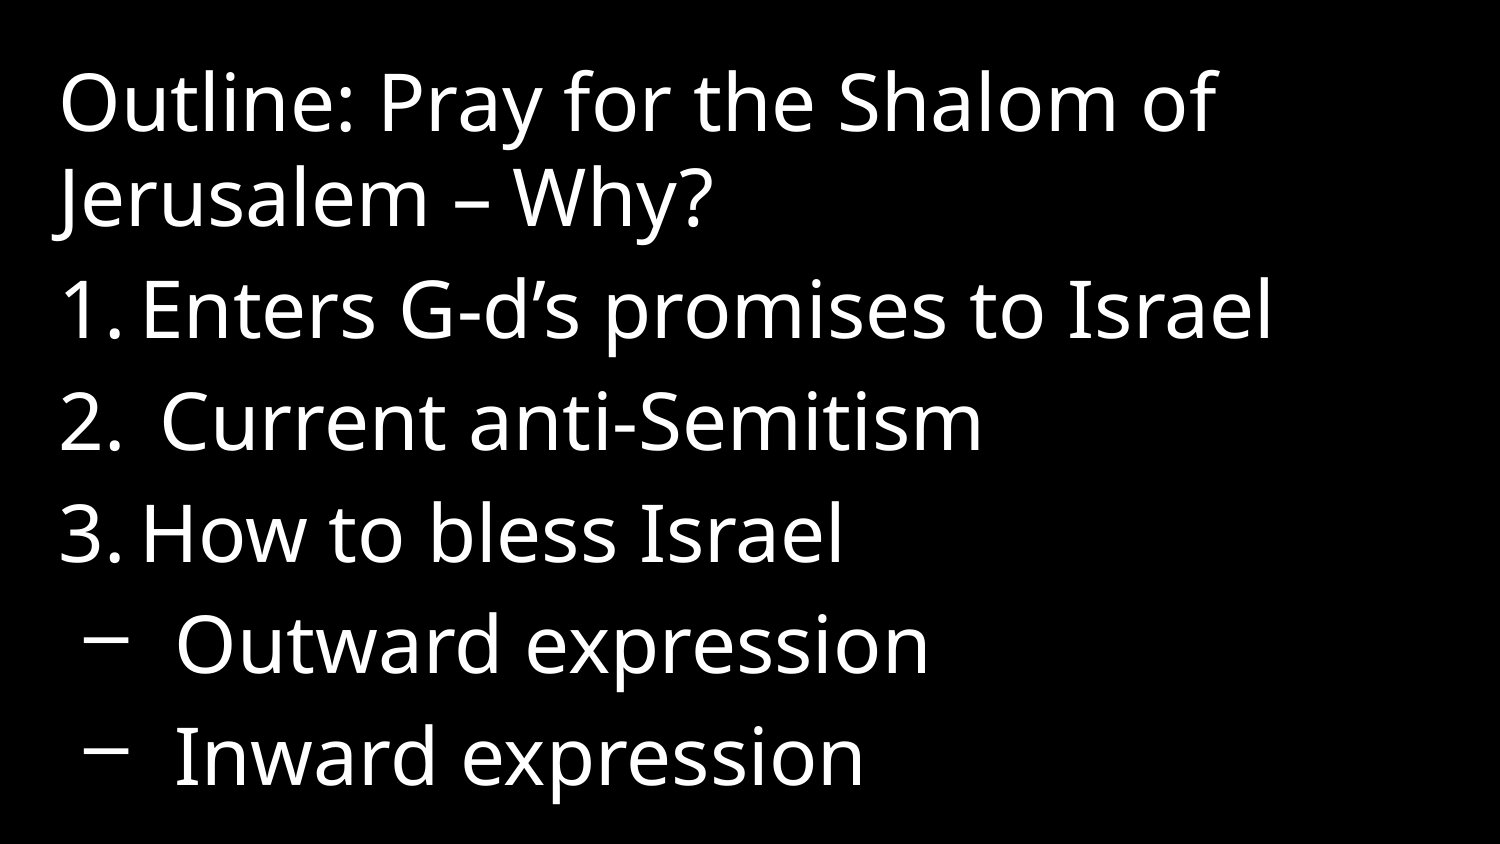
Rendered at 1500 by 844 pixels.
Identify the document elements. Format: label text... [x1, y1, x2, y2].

list Outline: Pray for the Shalom of Jerusalem – Why? Enters G-d’s promises to Israel Current anti-Semitism How to bless Israel Outward expression Inward expression [50, 46, 1425, 810]
